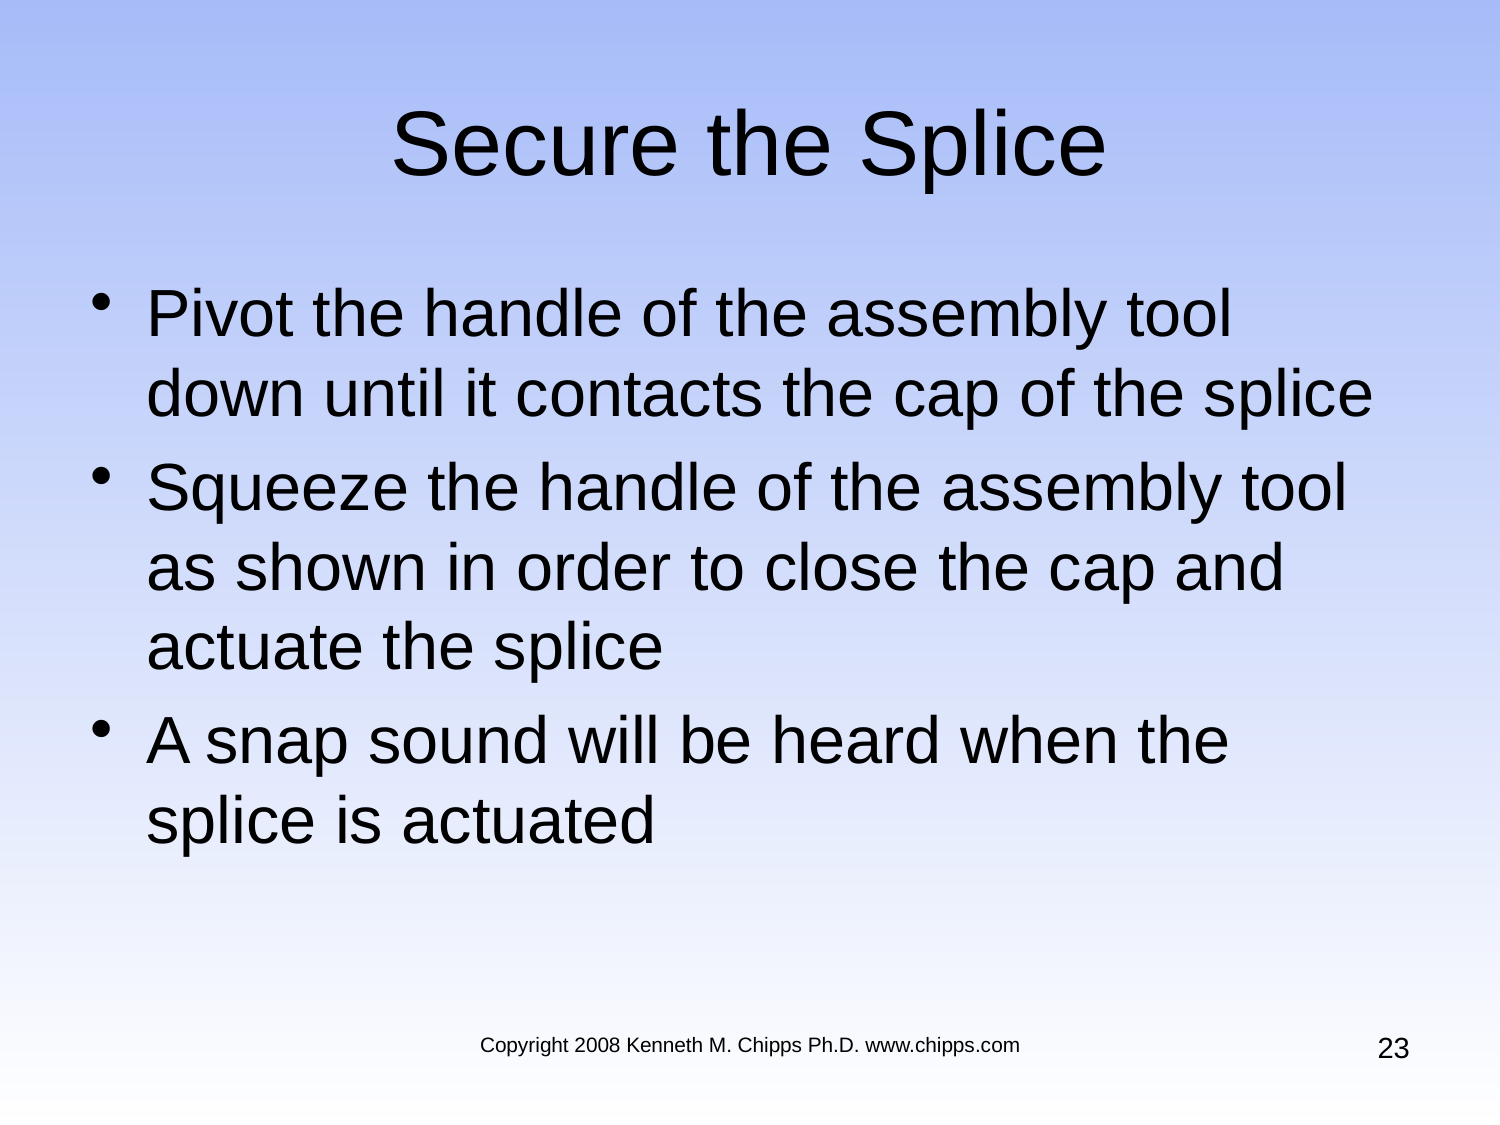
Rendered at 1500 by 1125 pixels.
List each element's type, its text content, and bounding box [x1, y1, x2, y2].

title Secure the Splice [75, 45, 1425, 233]
slide_number 23 [1074, 1021, 1426, 1101]
list Pivot the handle of the assembly tool down until it contacts the cap of the splice Squeeze the handle of the assembly tool as shown in order to close the cap and actuate the splice A snap sound will be heard when the splice is actuated [75, 262, 1425, 1005]
footer Copyright 2008 Kenneth M. Chipps Ph.D. www.chipps.com [449, 1024, 1051, 1103]
